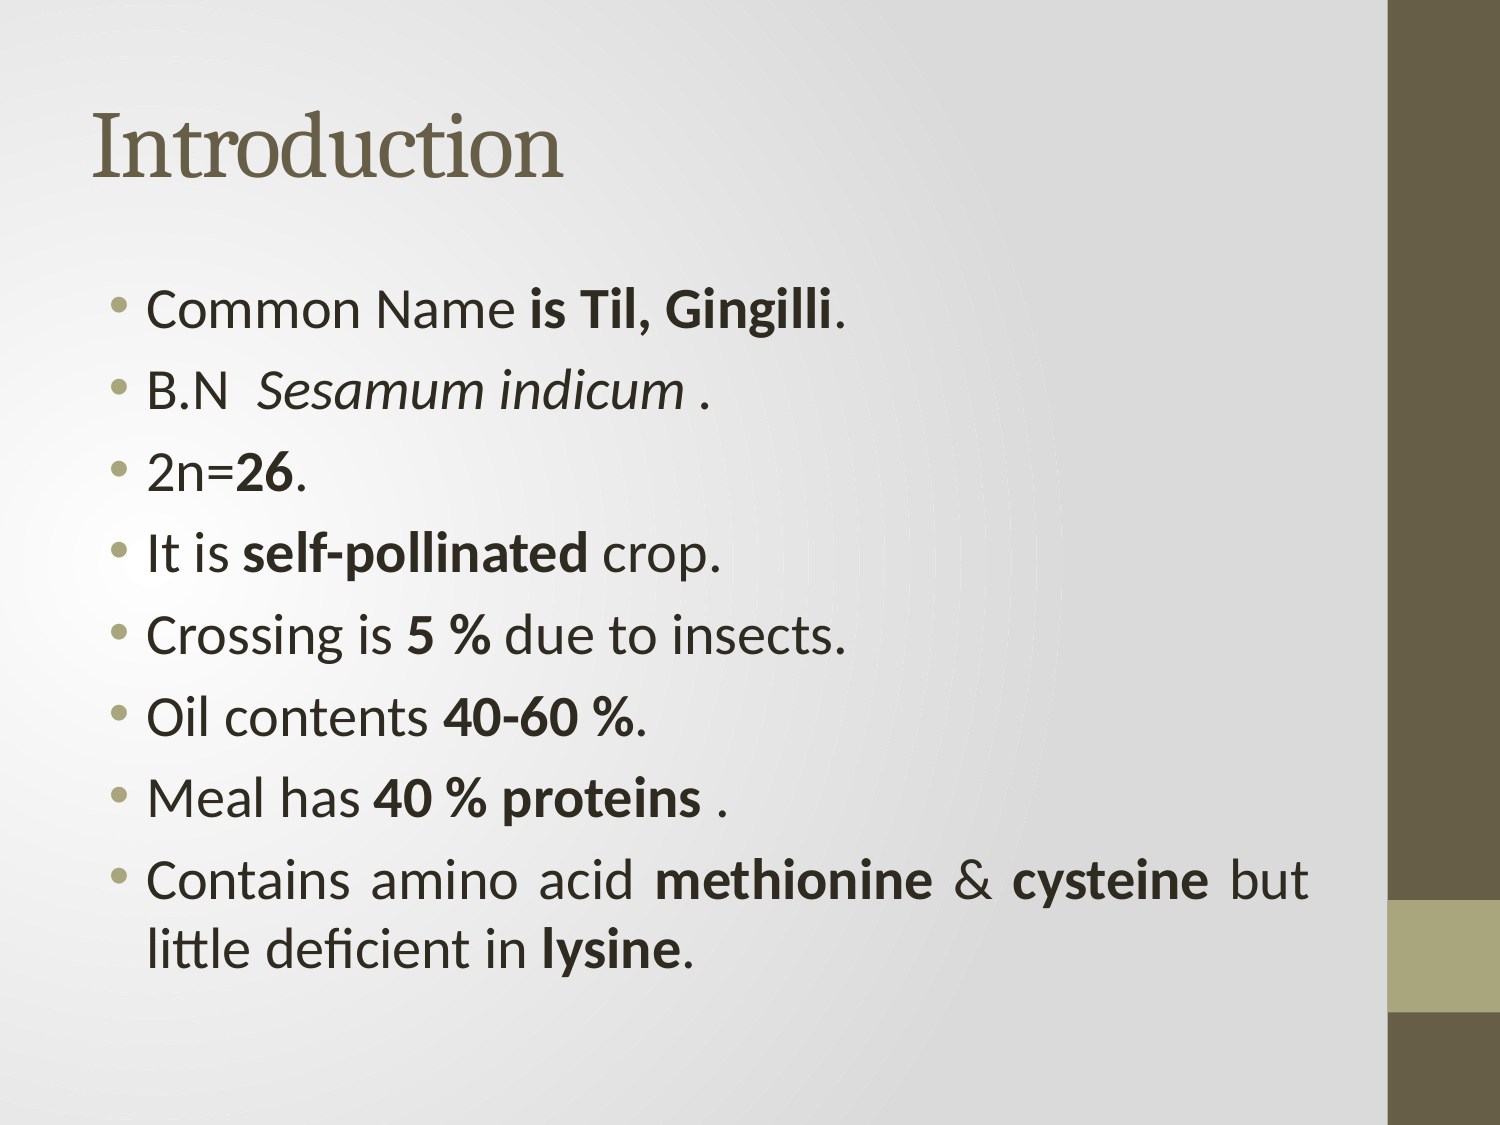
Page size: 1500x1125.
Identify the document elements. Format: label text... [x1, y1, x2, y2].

list Common Name is Til, Gingilli. B.N Sesamum indicum . 2n=26. It is self-pollinated crop. Crossing is 5 % due to insects. Oil contents 40-60 %. Meal has 40 % proteins . Contains amino acid methionine & cysteine but little deficient in lysine. [75, 262, 1325, 1050]
title Introduction [75, 45, 1325, 233]
